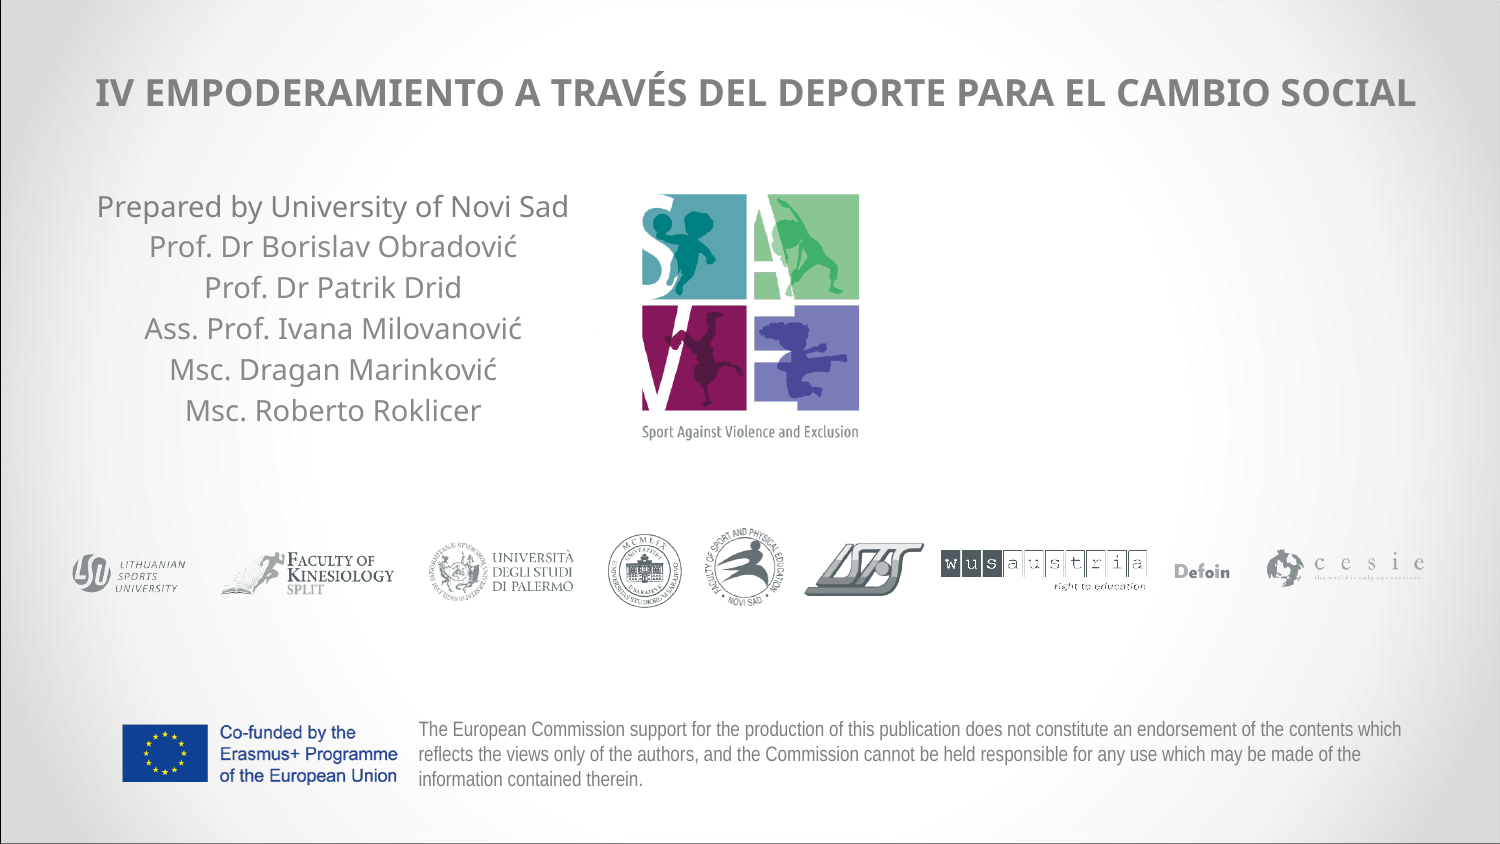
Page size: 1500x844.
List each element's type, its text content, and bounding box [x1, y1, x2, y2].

text_box IV EMPODERAMIENTO A TRAVÉS DEL DEPORTE PARA EL CAMBIO SOCIAL [80, 61, 1433, 122]
picture [0, 0, 1500, 844]
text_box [64, 528, 1425, 612]
text_box Prepared by University of Novi Sad Prof. Dr Borislav Obradović Prof. Dr Patrik Drid Ass. Prof. Ivana Milovanović Msc. Dragan Marinković Msc. Roberto Roklicer [80, 139, 587, 435]
text_box The European Commission support for the production of this publication does not constitute an endorsement of the contents which reflects the views only of the authors, and the Commission cannot be held responsi­ble for any use which may be made of the information contained therein. [420, 708, 1444, 798]
